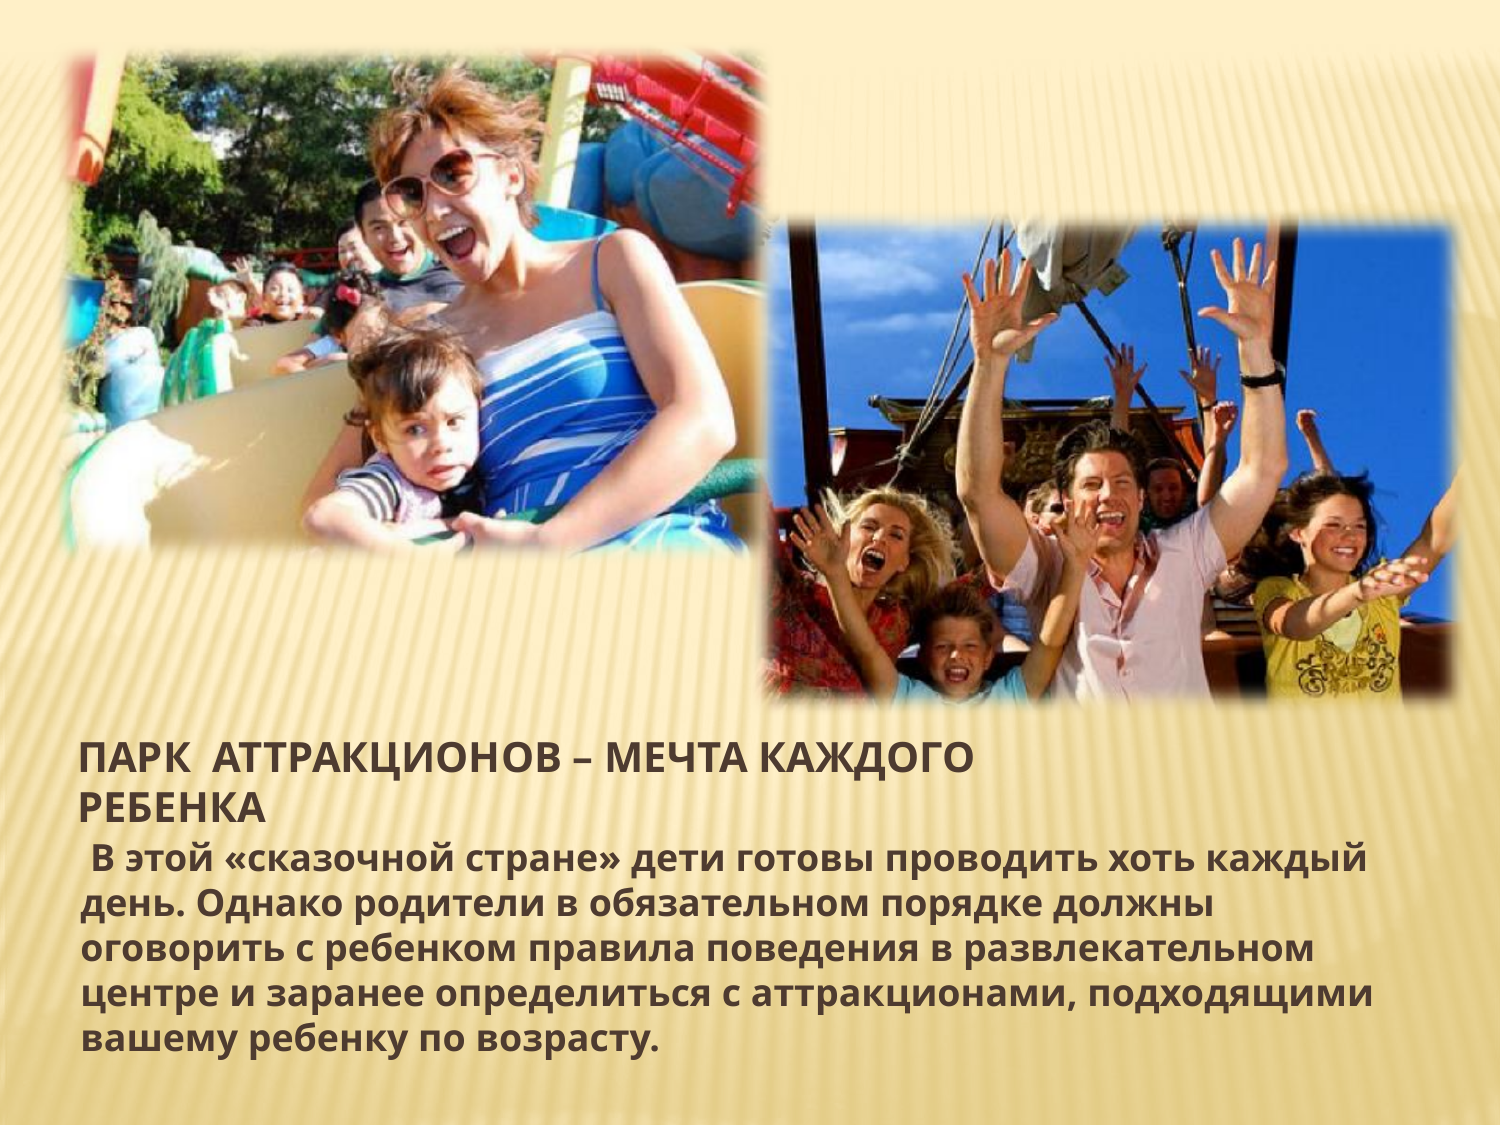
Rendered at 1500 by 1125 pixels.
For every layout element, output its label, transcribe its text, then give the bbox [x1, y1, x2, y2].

list В этой «сказочной стране» дети готовы проводить хоть каждый день. Однако родители в обязательном порядке должны оговорить с ребенком правила поведения в развлекательном центре и заранее определиться с аттракционами, подходящими вашему ребенку по возрасту. [62, 834, 1436, 1071]
title ПАРК АТТРАКЦИОНОВ – МЕЧТА КАЖДОГО РЕБЕНКА [62, 716, 1117, 834]
picture [52, 42, 1469, 717]
